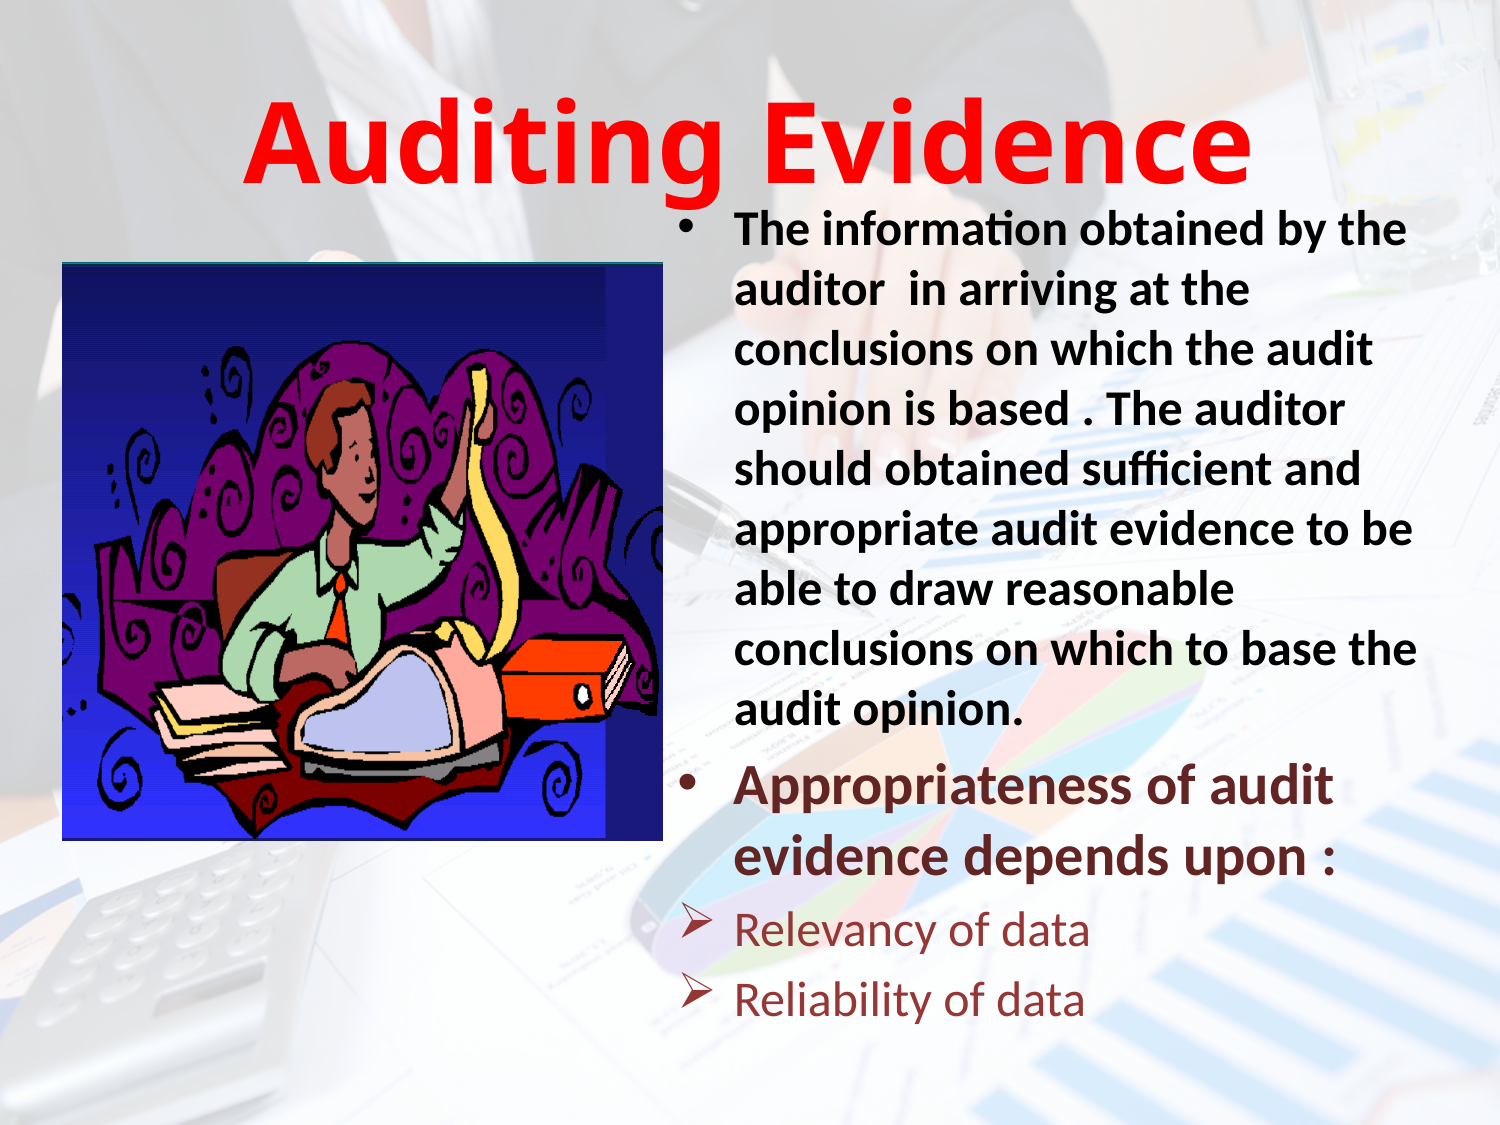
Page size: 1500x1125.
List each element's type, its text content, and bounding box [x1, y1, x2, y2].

picture [62, 262, 663, 841]
title Auditing Evidence [75, 45, 1425, 233]
list The information obtained by the auditor in arriving at the conclusions on which the audit opinion is based . The auditor should obtained sufficient and appropriate audit evidence to be able to draw reasonable conclusions on which to base the audit opinion. Appropriateness of audit evidence depends upon : Relevancy of data Reliability of data [662, 187, 1475, 863]
